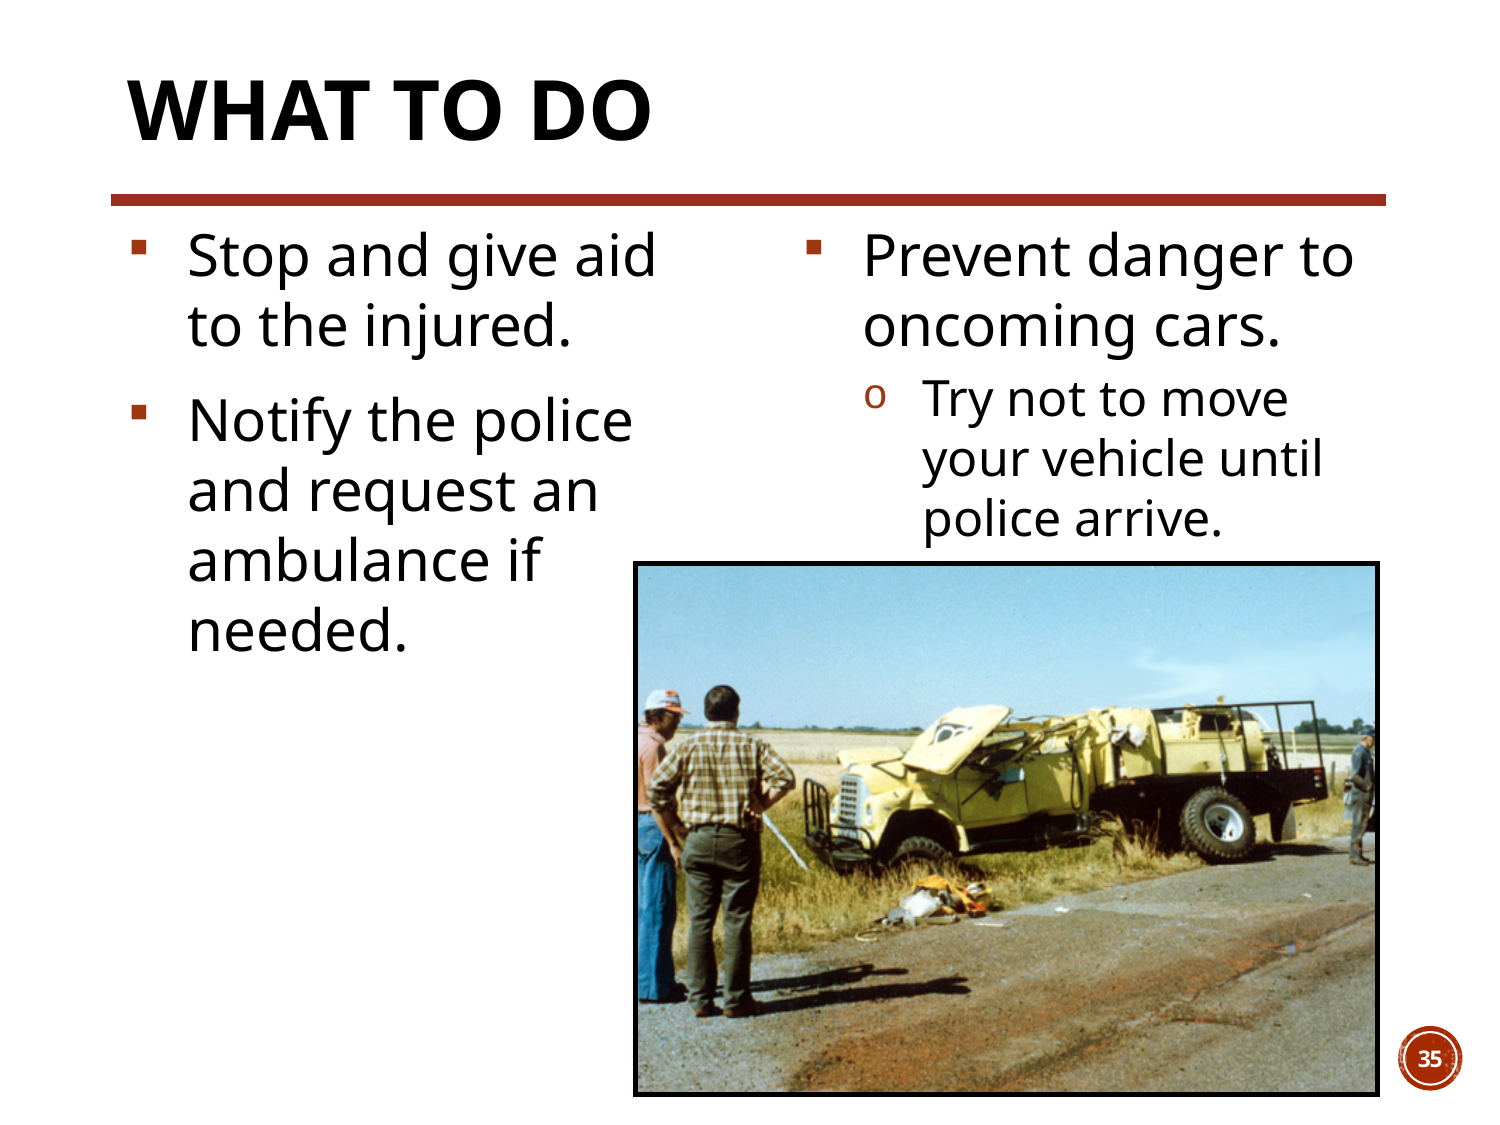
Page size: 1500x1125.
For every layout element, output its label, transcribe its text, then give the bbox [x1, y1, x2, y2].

list Stop and give aid to the injured. Notify the police and request an ambulance if needed. [112, 211, 713, 1100]
list Prevent danger to oncoming cars. Try not to move your vehicle until police arrive. [787, 211, 1388, 1100]
title What To Do [112, 32, 1388, 183]
picture [637, 566, 1375, 1093]
